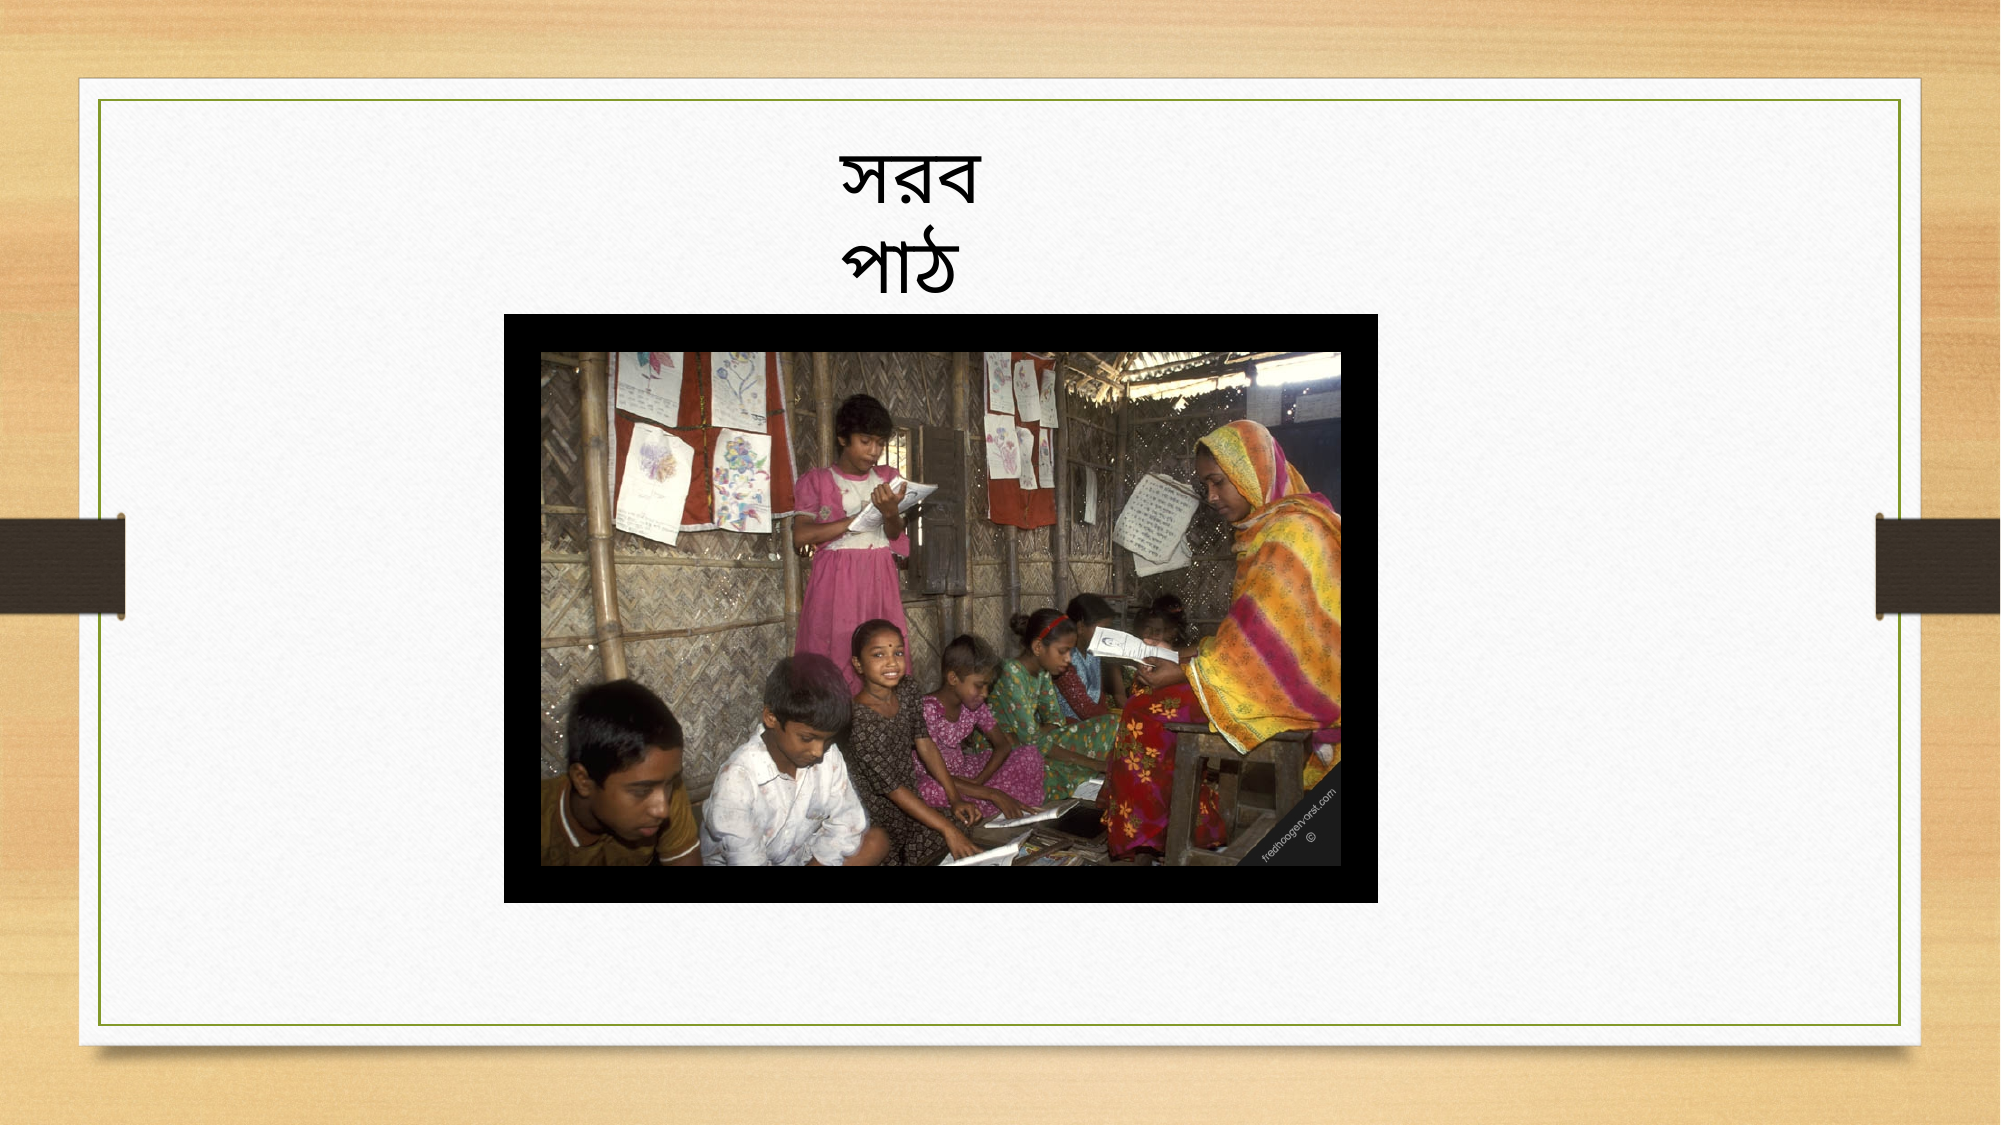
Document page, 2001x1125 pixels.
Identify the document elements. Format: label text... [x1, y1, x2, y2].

picture [0, 0, 2001, 1125]
text_box সরব পাঠ [826, 120, 1109, 314]
